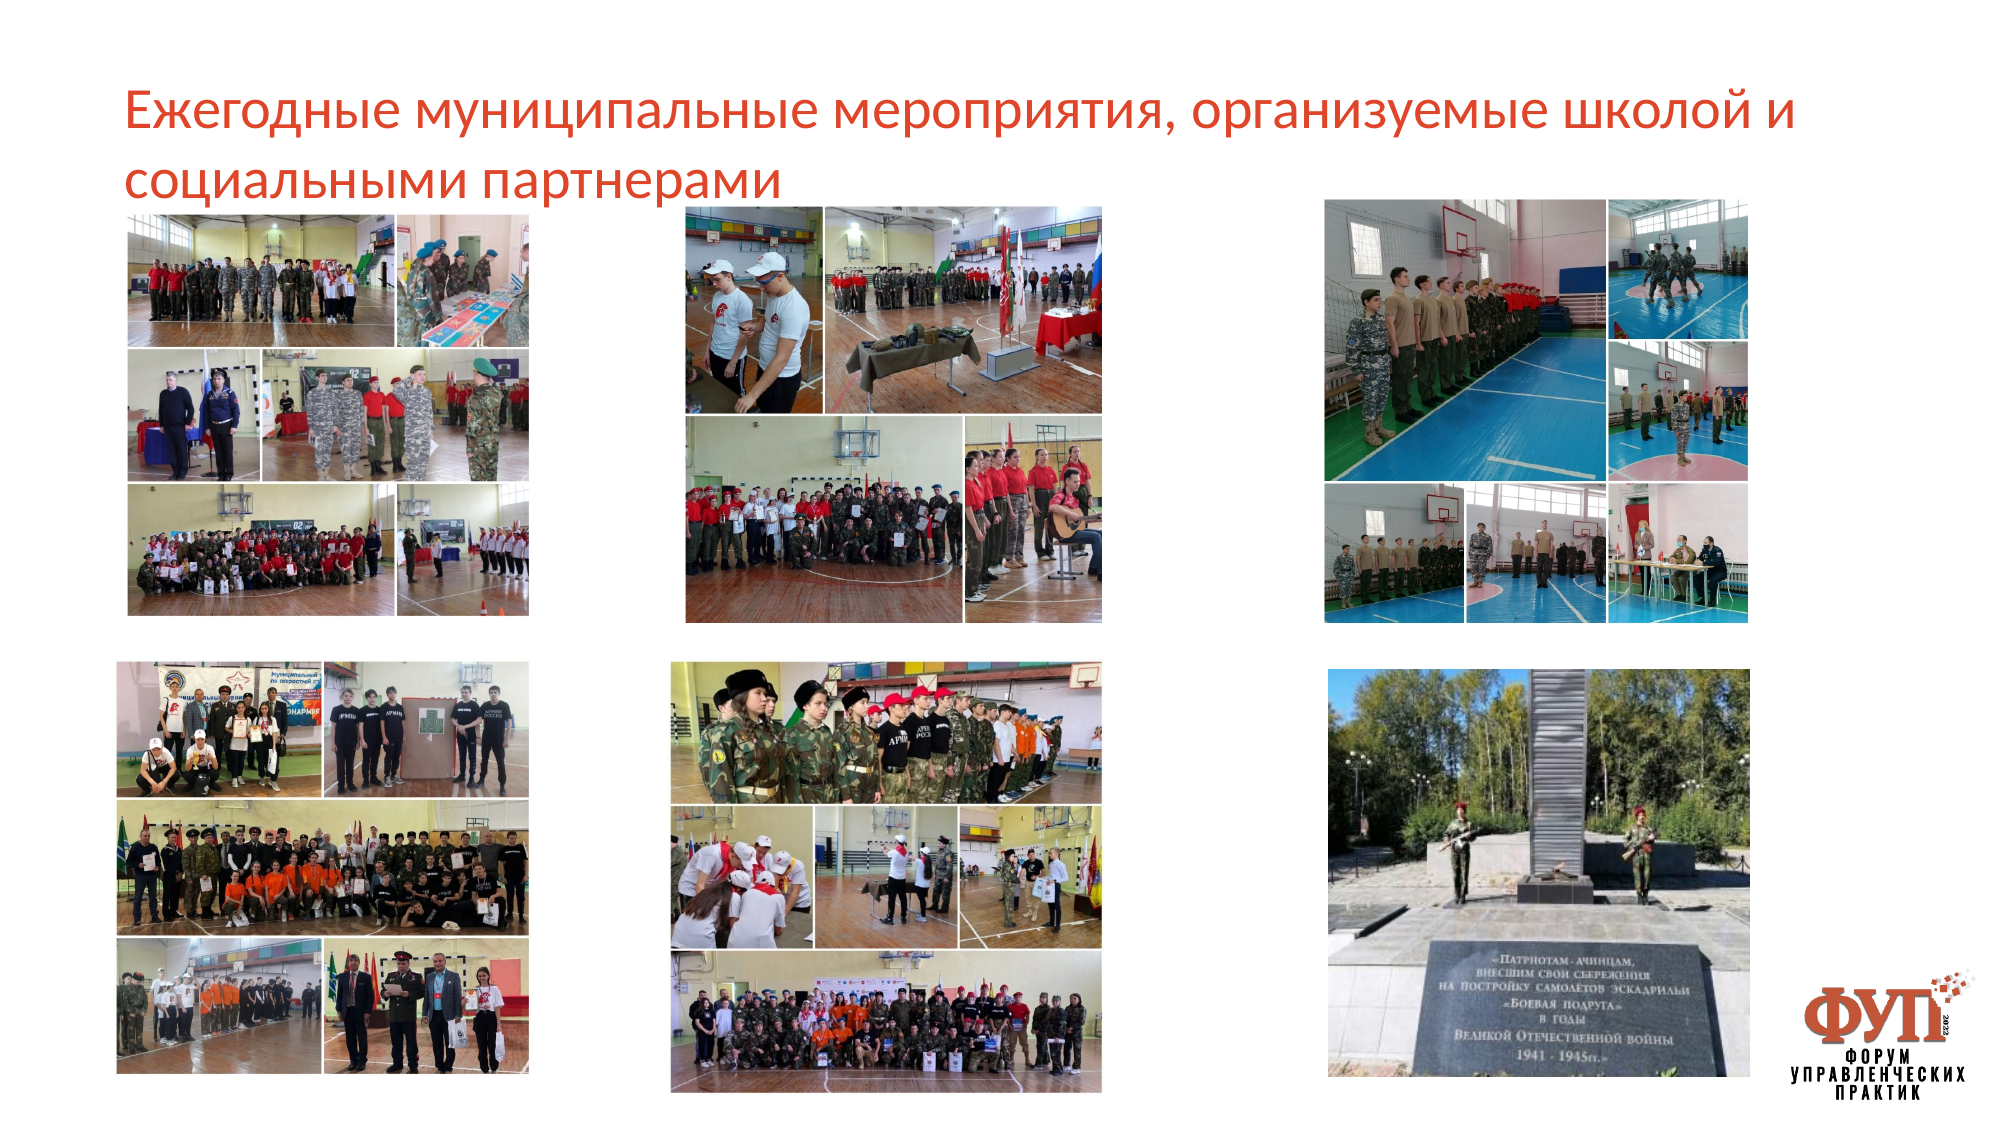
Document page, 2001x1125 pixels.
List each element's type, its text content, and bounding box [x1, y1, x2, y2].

picture [682, 204, 1104, 625]
picture [114, 659, 531, 1077]
picture [668, 659, 1104, 1095]
picture [125, 212, 531, 618]
picture [1324, 669, 1750, 1077]
text_box Ежегодные муниципальные мероприятия, организуемые школой и социальными партнерами [109, 62, 1920, 218]
picture [1783, 964, 1976, 1107]
picture [1322, 197, 1750, 625]
